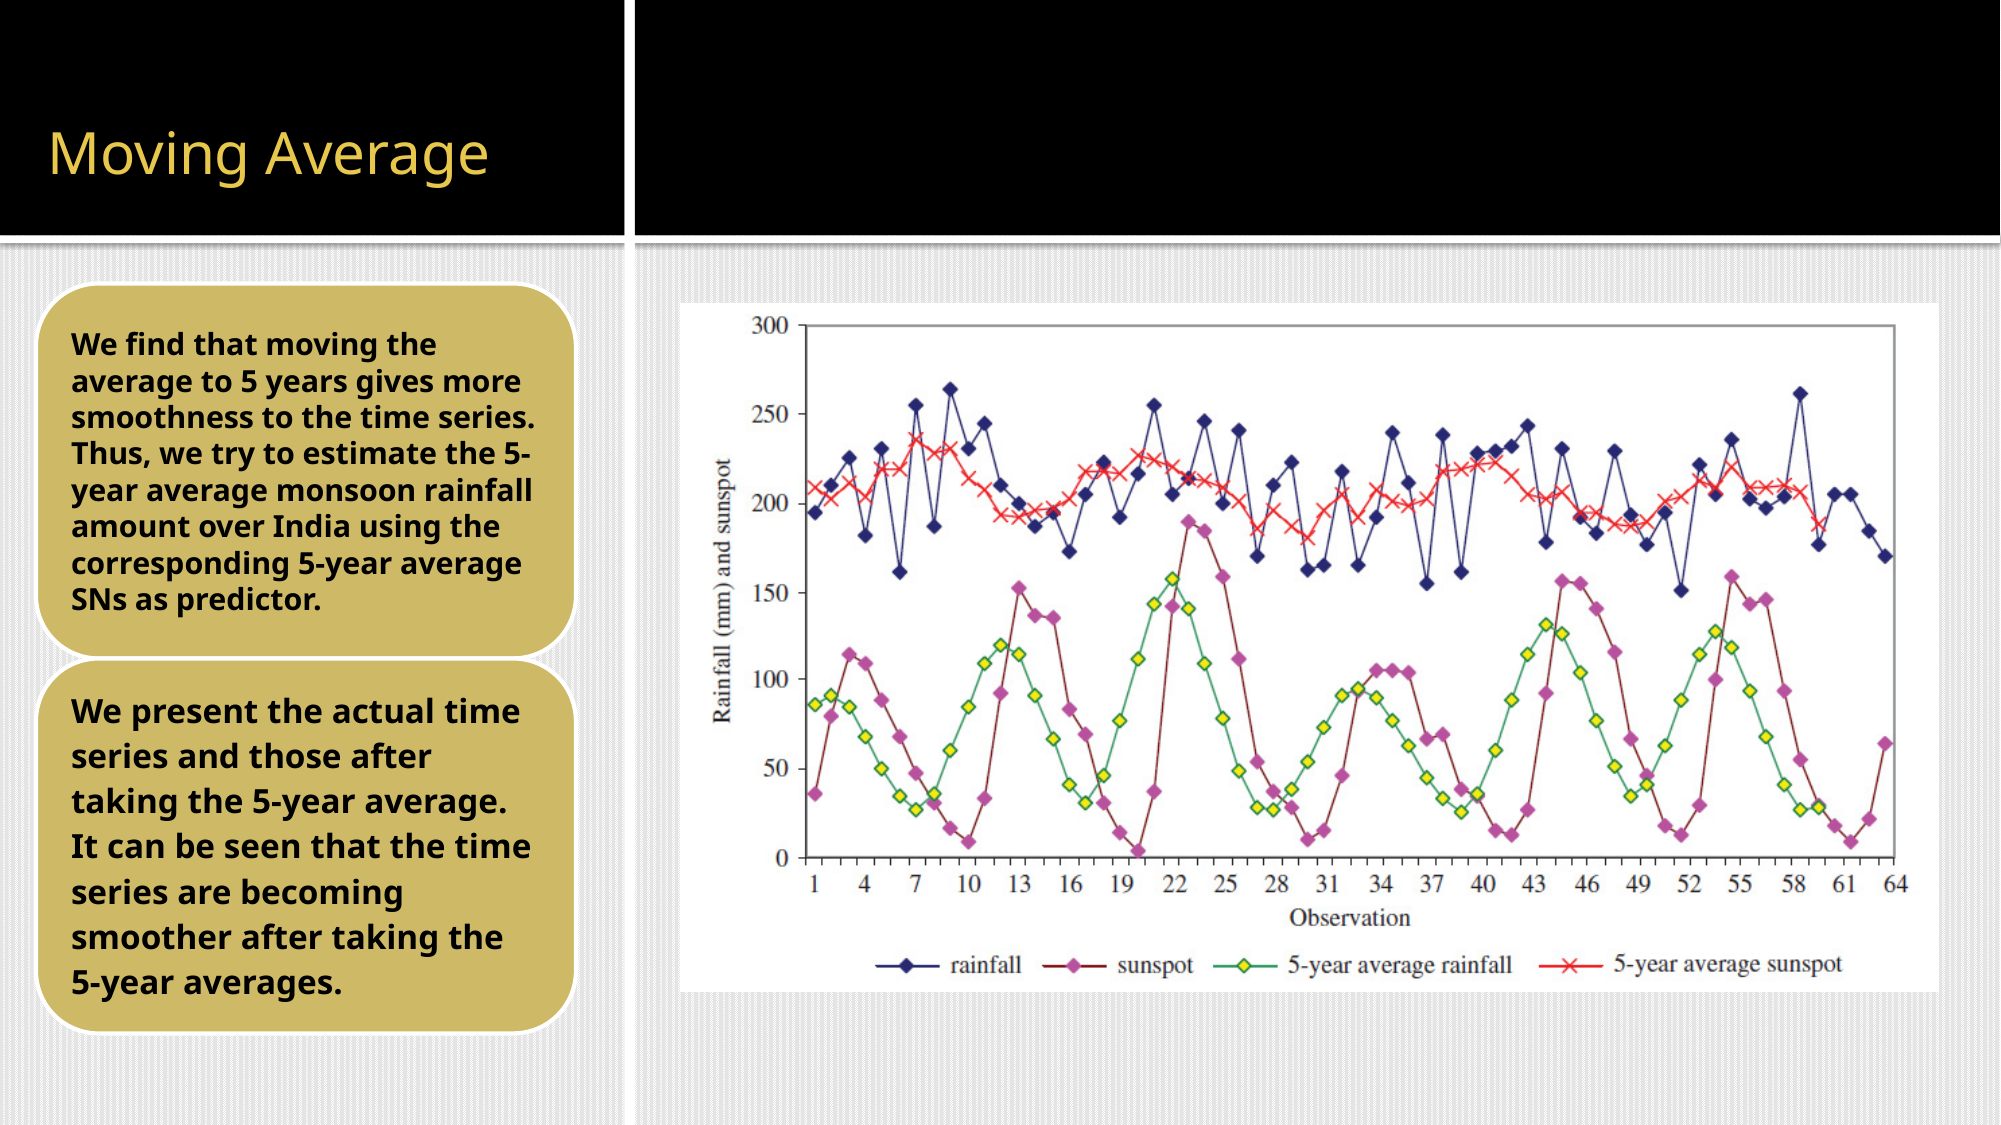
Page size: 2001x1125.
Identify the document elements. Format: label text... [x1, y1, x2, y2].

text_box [35, 283, 577, 1034]
title Moving Average [36, 25, 589, 186]
picture [680, 302, 1939, 993]
